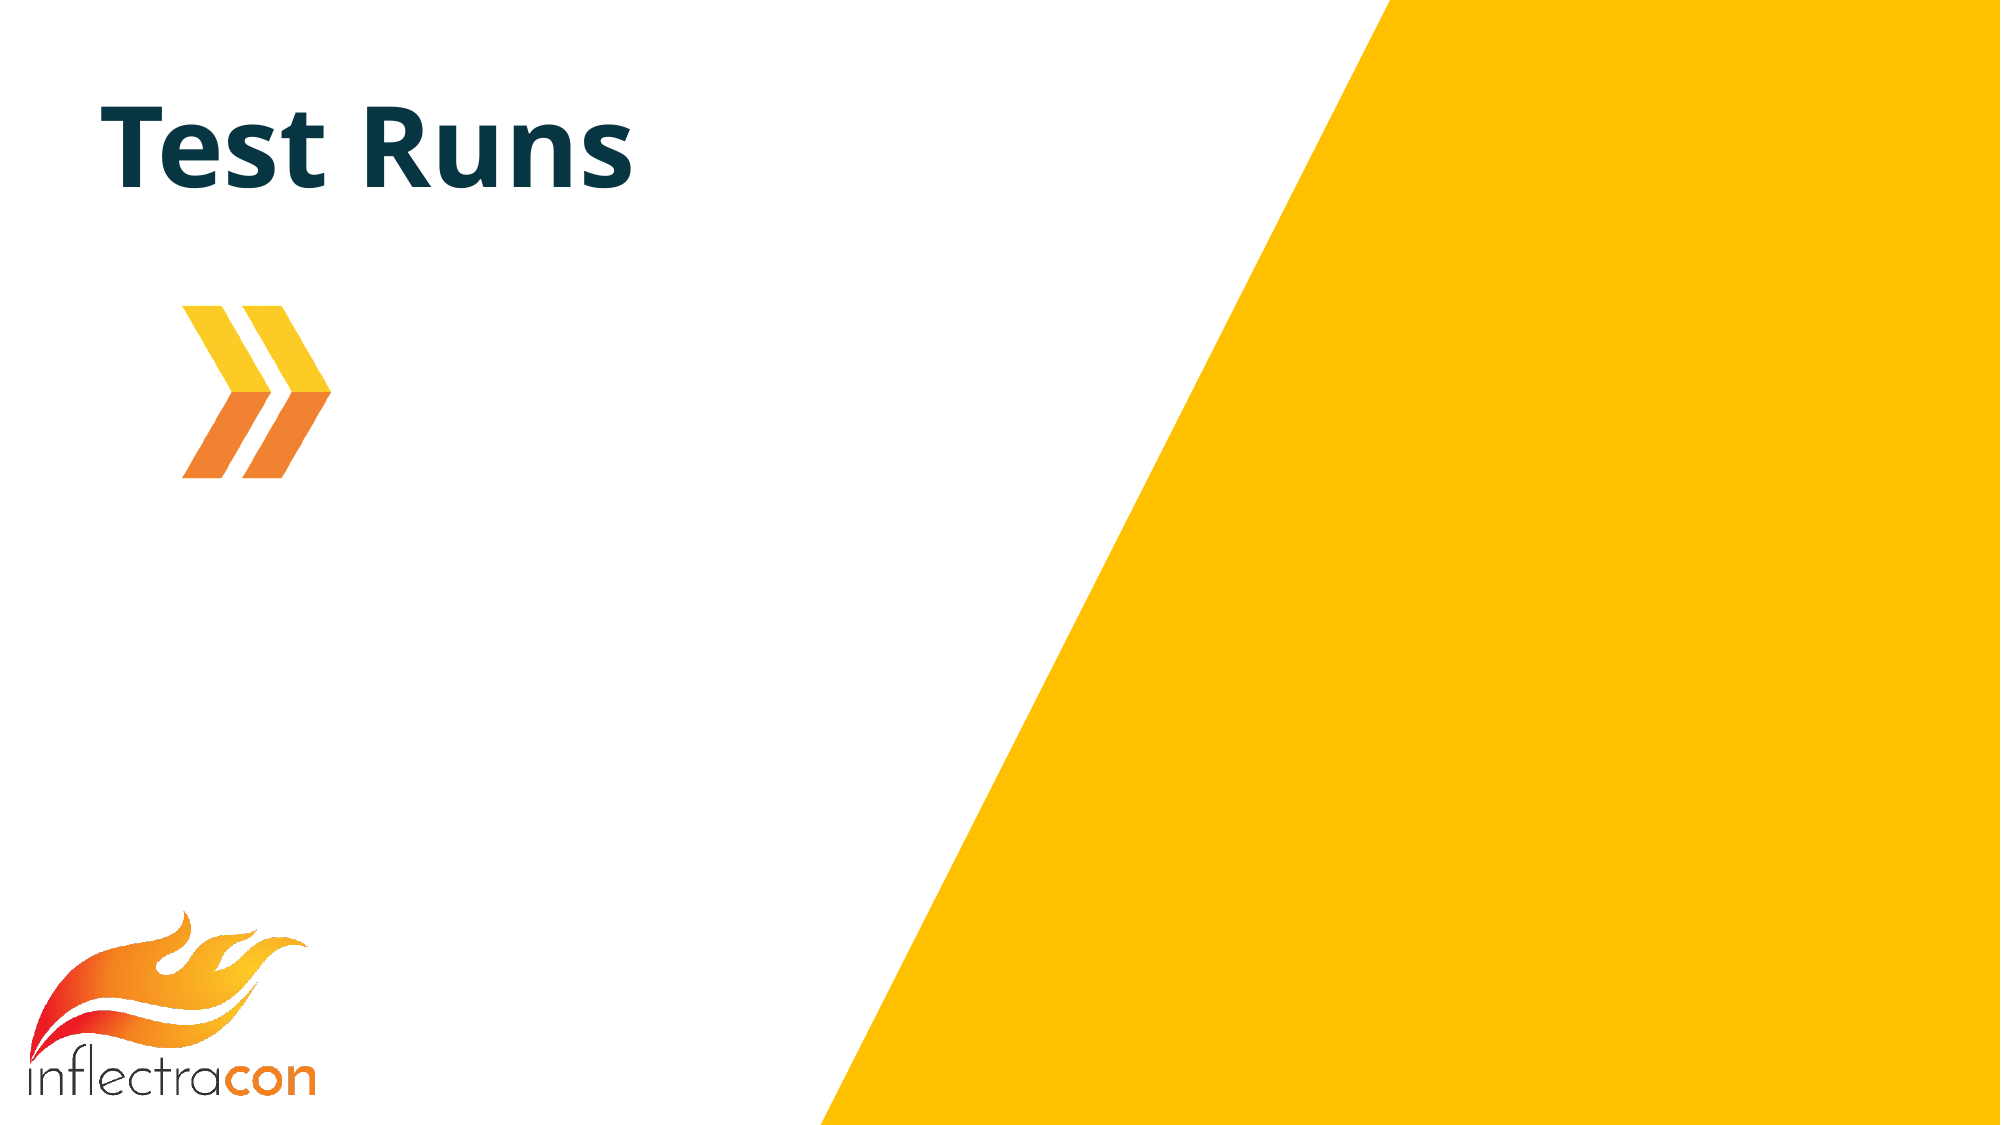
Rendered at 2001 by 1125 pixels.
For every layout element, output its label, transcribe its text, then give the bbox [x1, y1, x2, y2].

picture [19, 888, 325, 1112]
picture [142, 296, 364, 500]
title Test Runs [85, 67, 968, 452]
